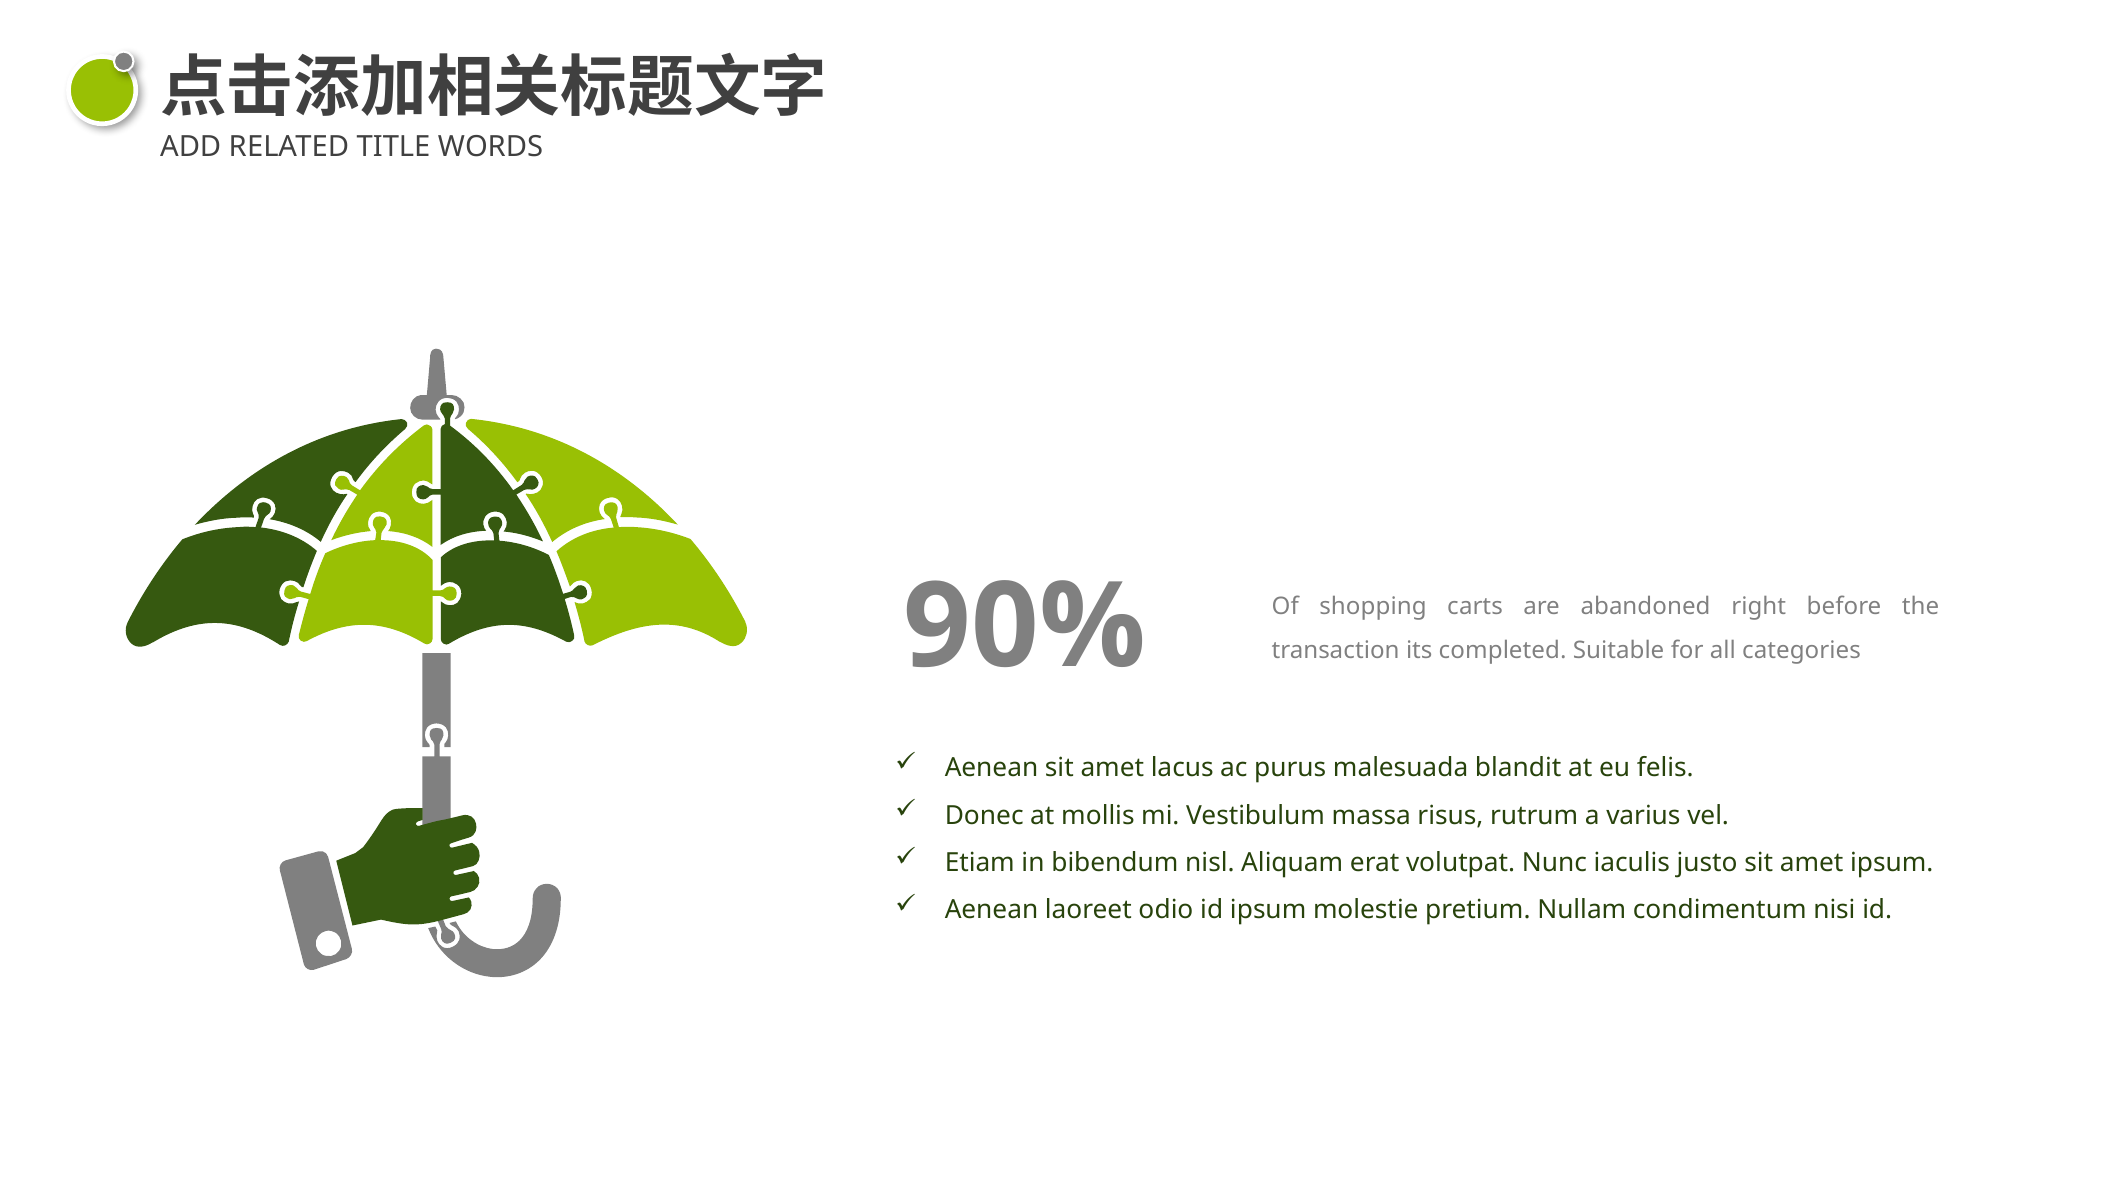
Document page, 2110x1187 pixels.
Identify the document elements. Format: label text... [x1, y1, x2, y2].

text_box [124, 348, 749, 979]
text_box Of shopping carts are abandoned right before the transaction its completed. Suitable for all categories [1256, 568, 1956, 671]
text_box Aenean sit amet lacus ac purus malesuada blandit at eu felis. Donec at mollis mi. Vestibulum massa risus, rutrum a varius vel. Etiam in bibendum nisl. Aliquam erat volutpat. Nunc iaculis justo sit amet ipsum. Aenean laoreet odio id ipsum molestie pretium. Nullam condimentum nisi id. [880, 700, 1999, 959]
text_box 点击添加相关标题文字 [160, 43, 1062, 124]
text_box [112, 50, 135, 73]
text_box ADD RELATED TITLE WORDS [160, 127, 704, 163]
text_box [67, 55, 137, 125]
text_box 90% [888, 540, 1162, 698]
